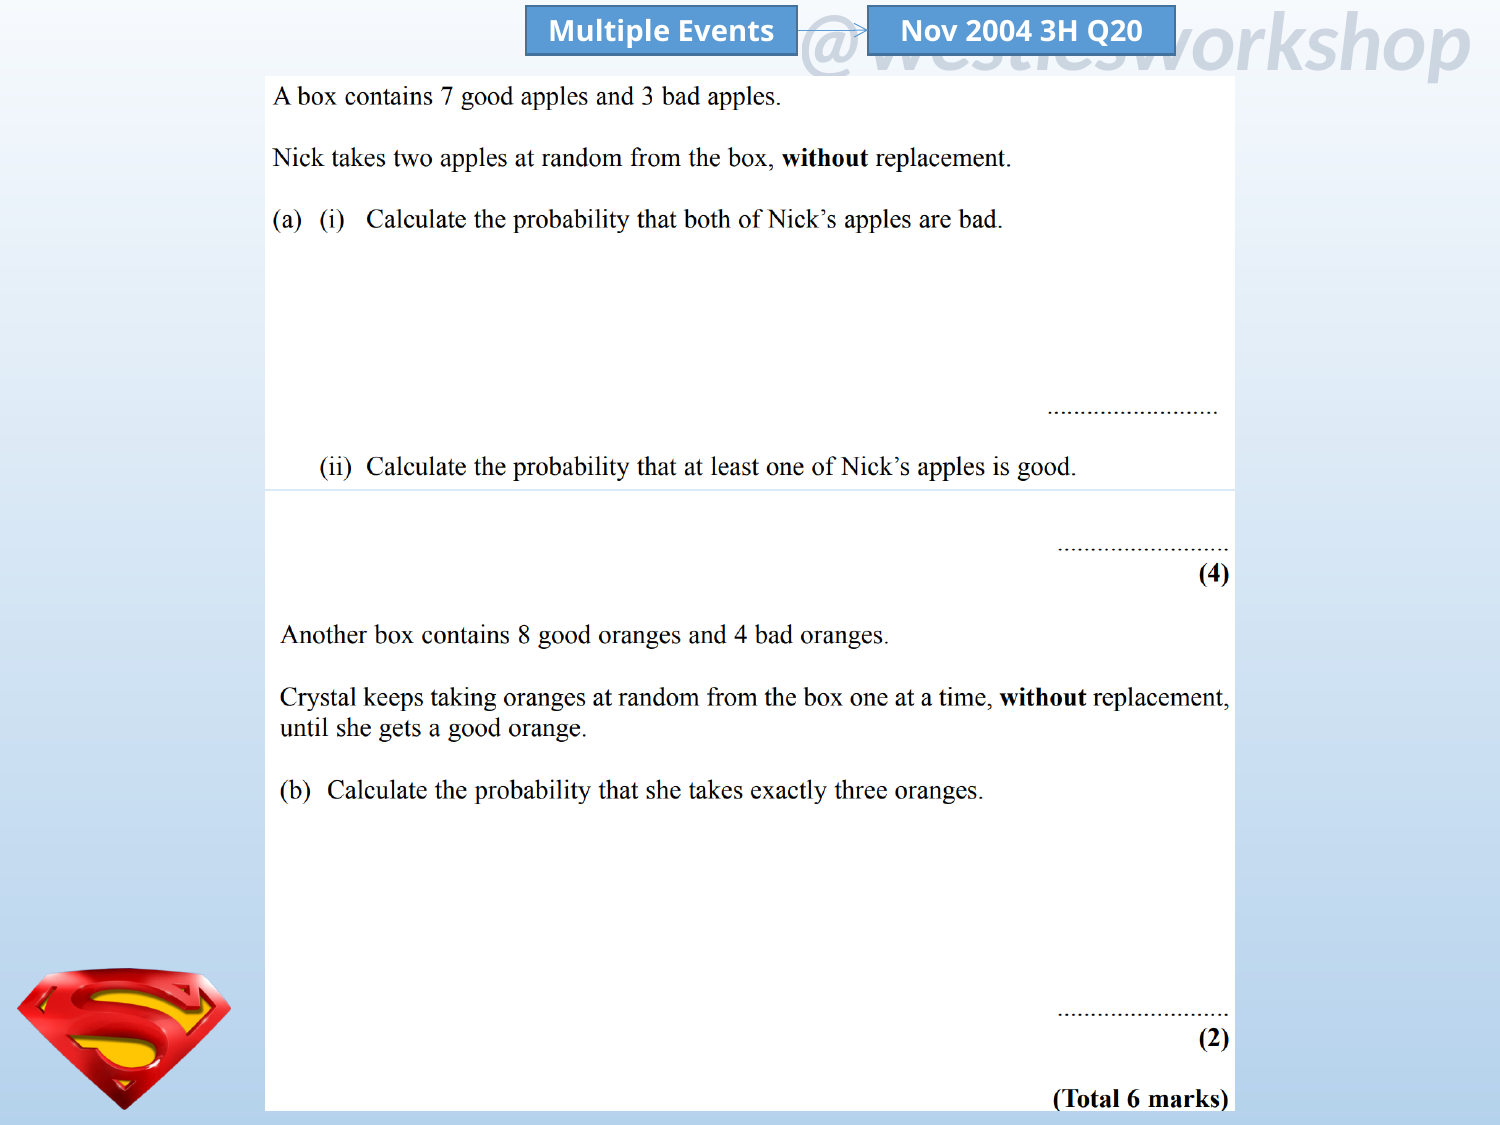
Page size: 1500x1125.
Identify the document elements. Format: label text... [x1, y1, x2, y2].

picture [265, 491, 1235, 1111]
picture [17, 968, 231, 1110]
picture [265, 76, 1235, 489]
text_box Nov 2004 3H Q20 [867, 5, 1176, 56]
text_box Multiple Events [525, 5, 798, 56]
